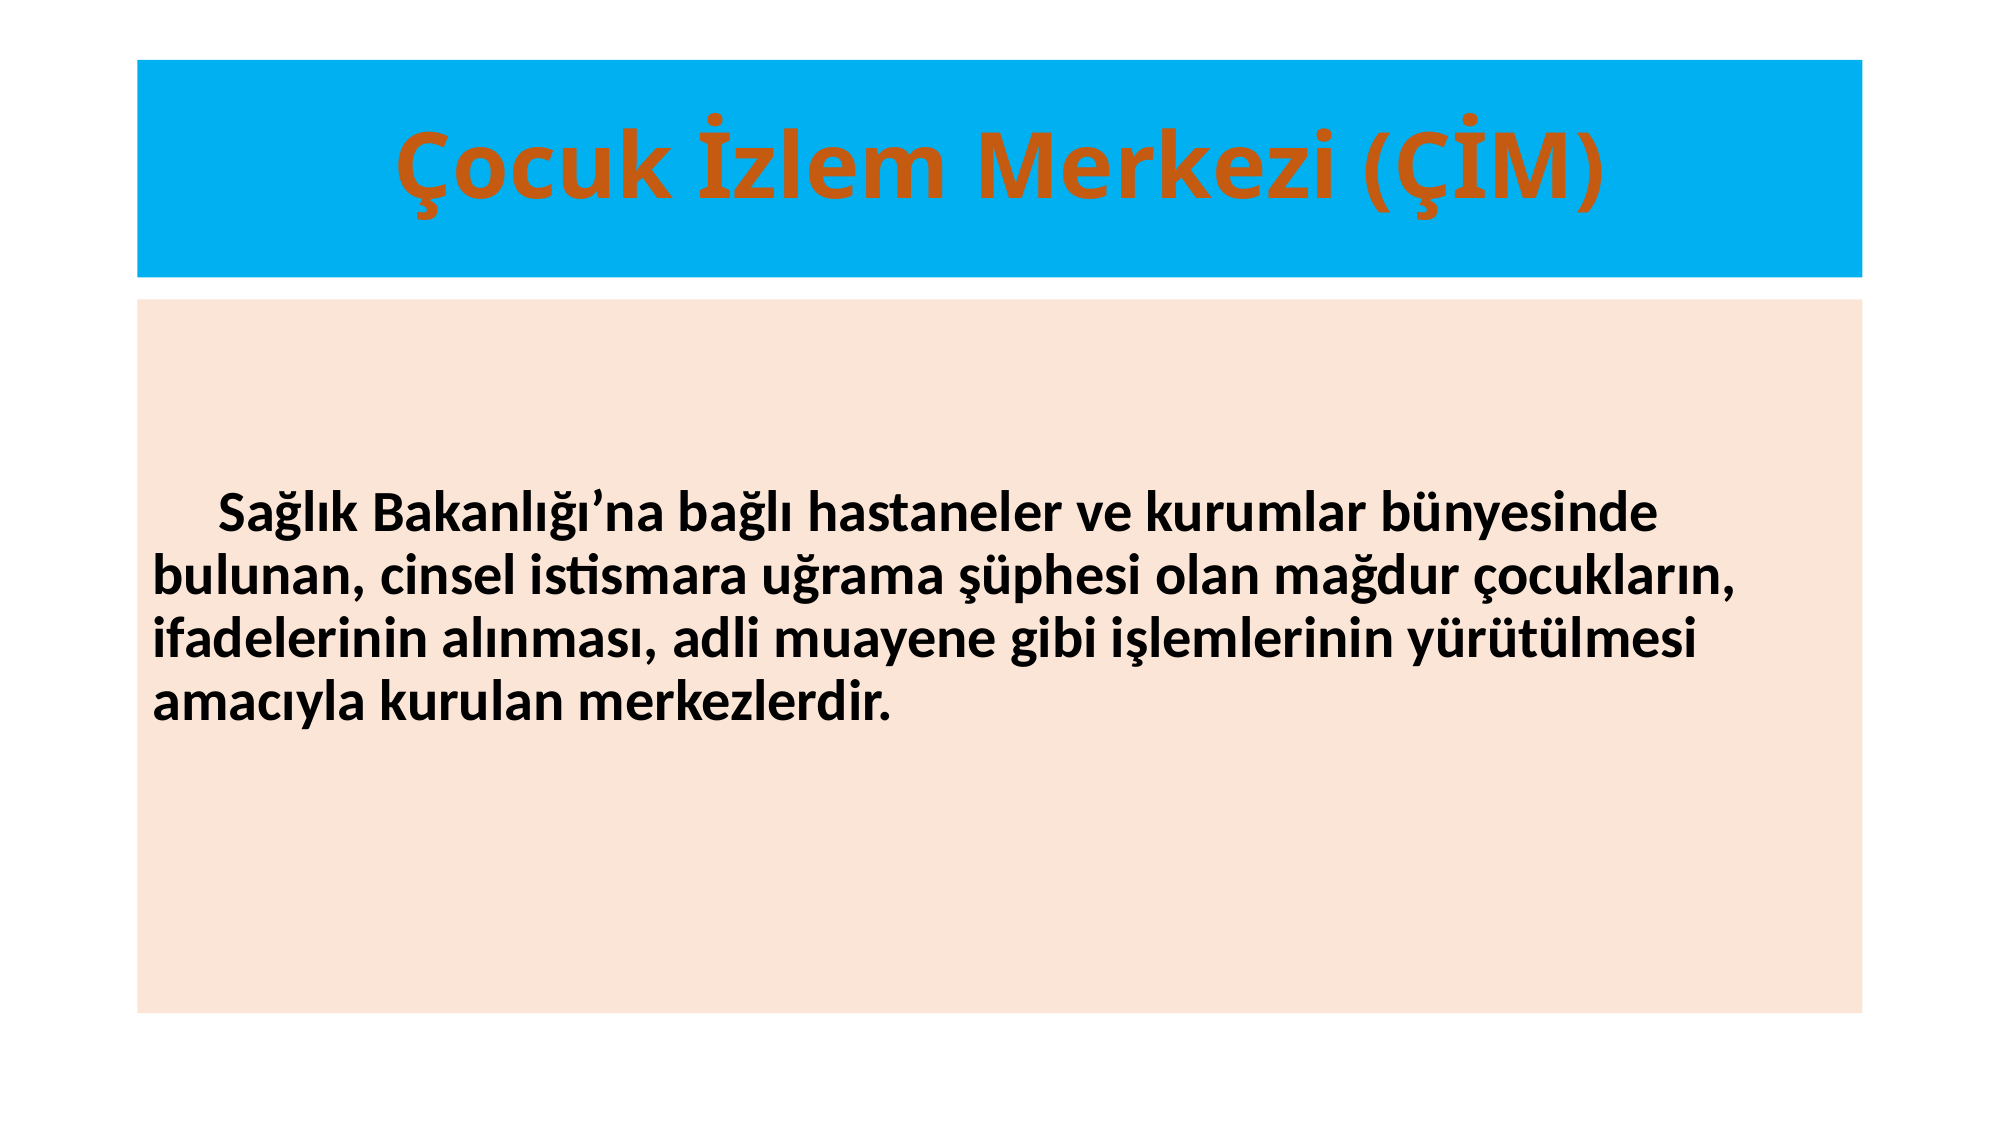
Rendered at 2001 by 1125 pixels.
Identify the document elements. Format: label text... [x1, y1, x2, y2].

list Sağlık Bakanlığı’na bağlı hastaneler ve kurumlar bünyesinde bulunan, cinsel istismara uğrama şüphesi olan mağdur çocukların, ifadelerinin alınması, adli muayene gibi işlemlerinin yürütülmesi amacıyla kurulan merkezlerdir. [137, 299, 1863, 1014]
title Çocuk İzlem Merkezi (ÇİM) [137, 59, 1863, 278]
